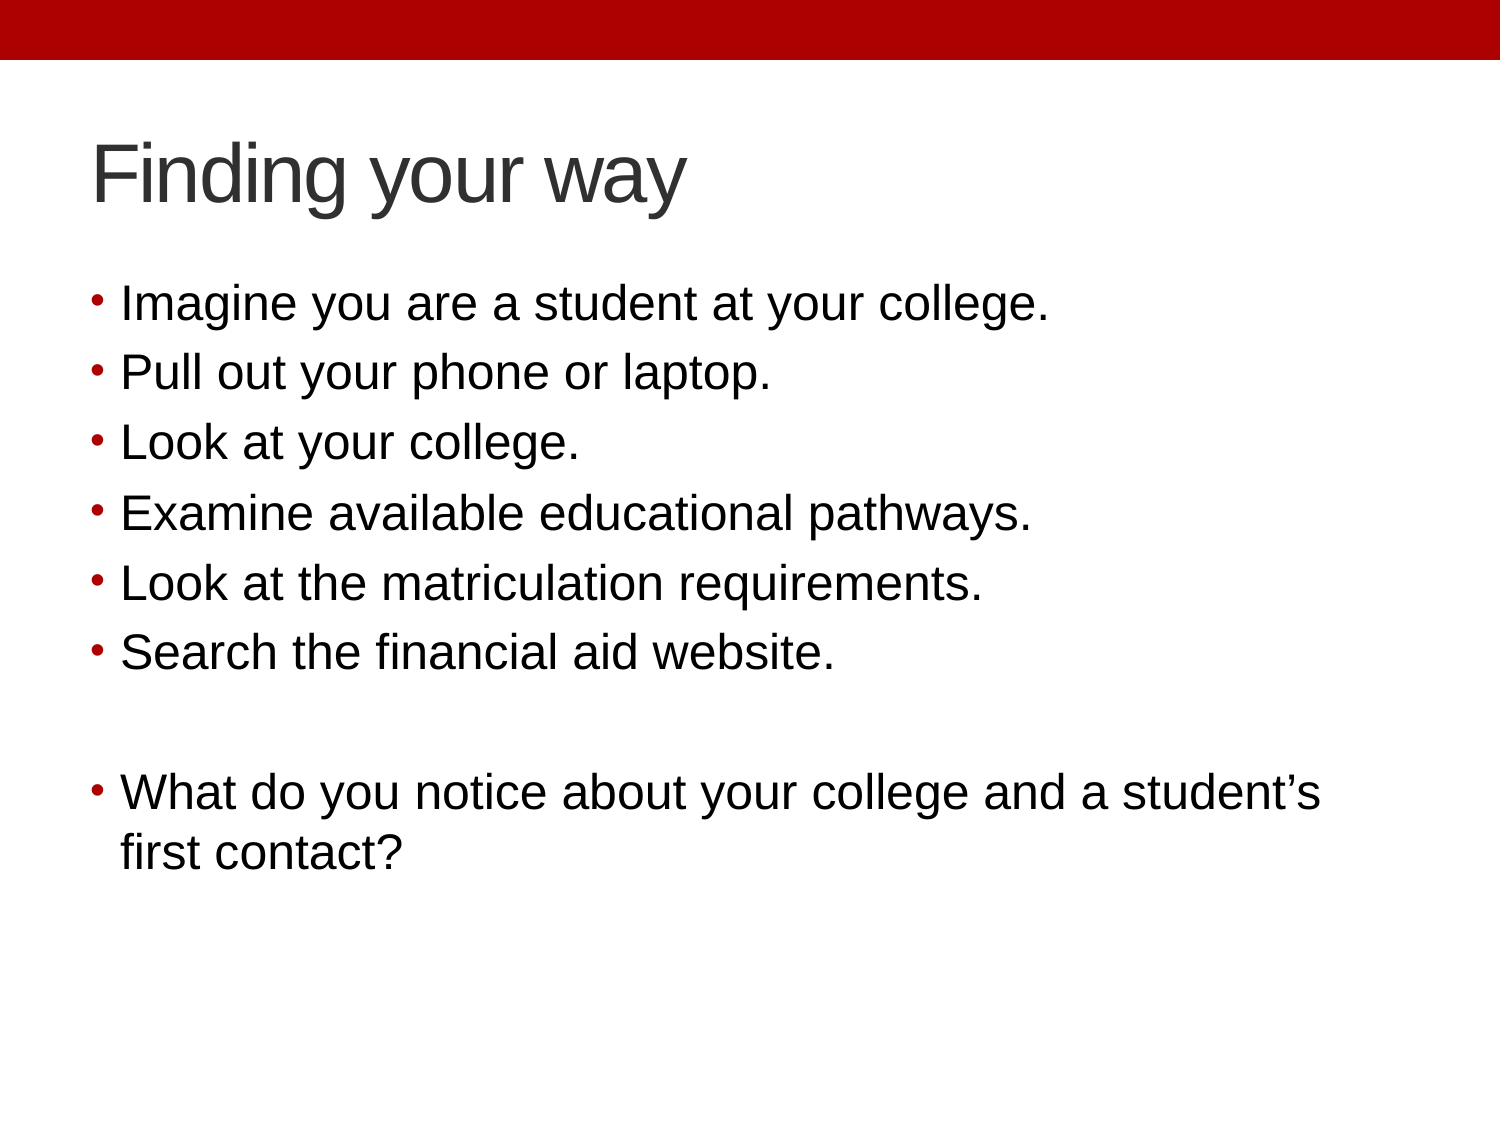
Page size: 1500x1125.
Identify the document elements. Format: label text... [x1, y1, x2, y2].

list Imagine you are a student at your college. Pull out your phone or laptop. Look at your college. Examine available educational pathways. Look at the matriculation requirements. Search the financial aid website. What do you notice about your college and a student’s first contact? [75, 262, 1425, 1063]
title Finding your way [75, 87, 1425, 250]
